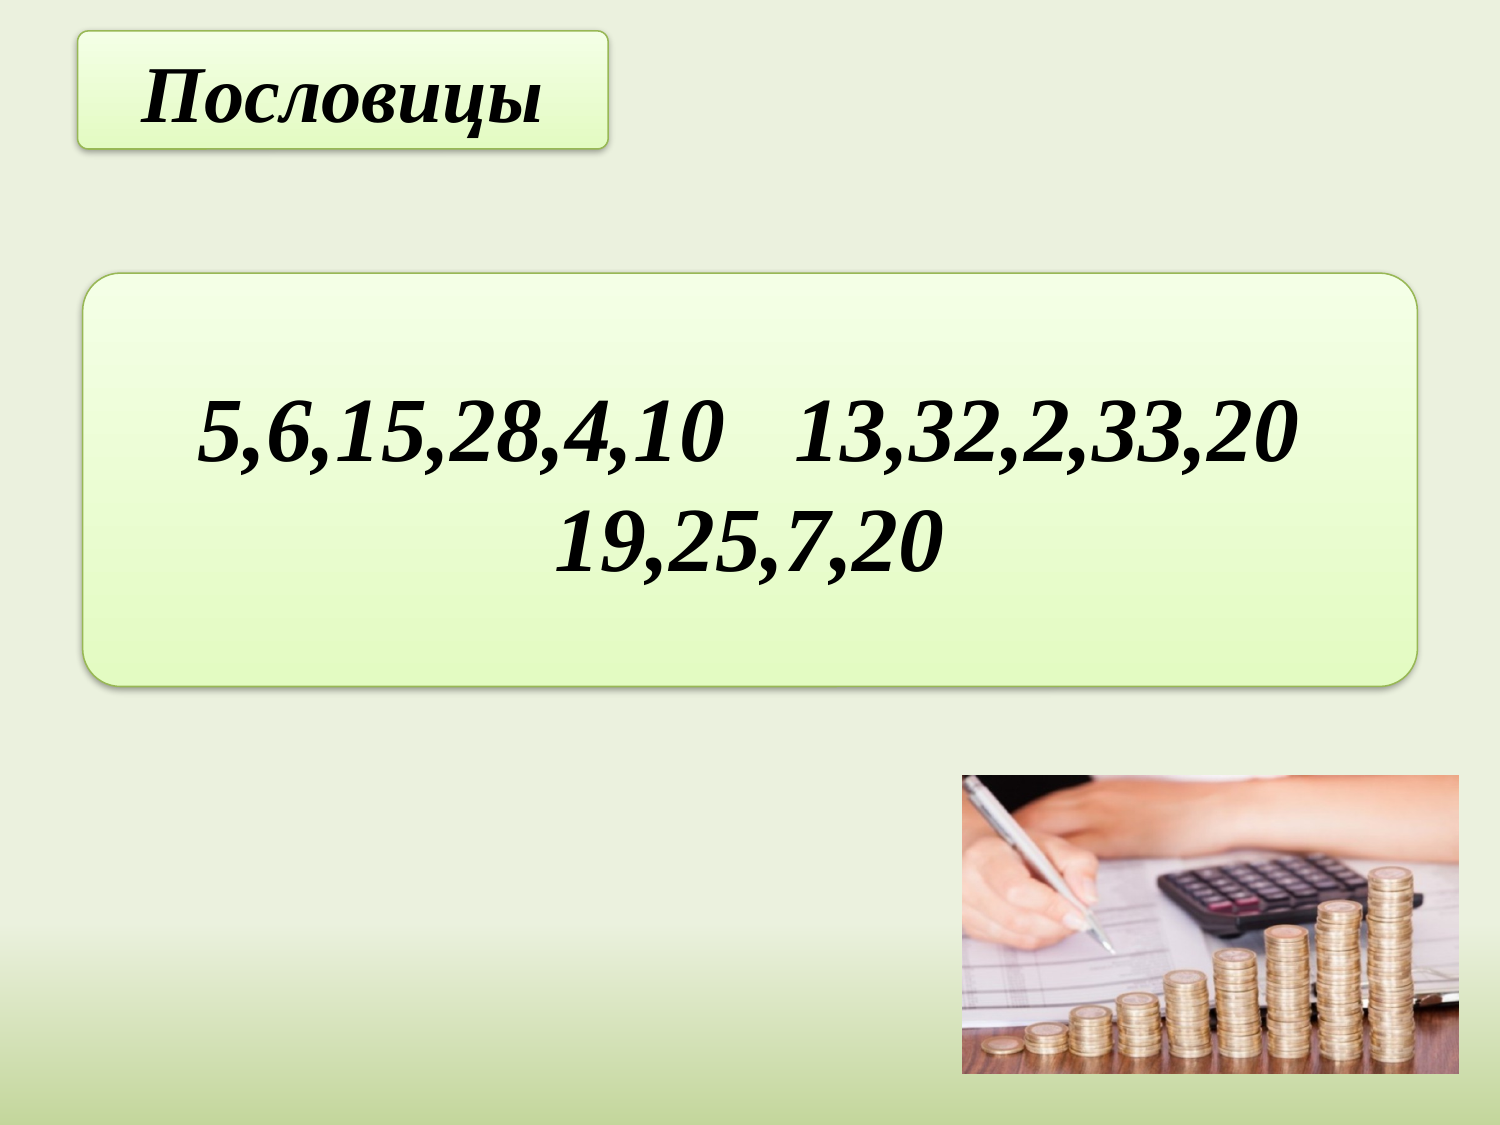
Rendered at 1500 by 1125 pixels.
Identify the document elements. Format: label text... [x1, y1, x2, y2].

text_box 5,6,15,28,4,10 13,32,2,33,20 19,25,7,20 [81, 272, 1419, 688]
picture [962, 774, 1459, 1074]
text_box Пословицы [76, 30, 609, 150]
